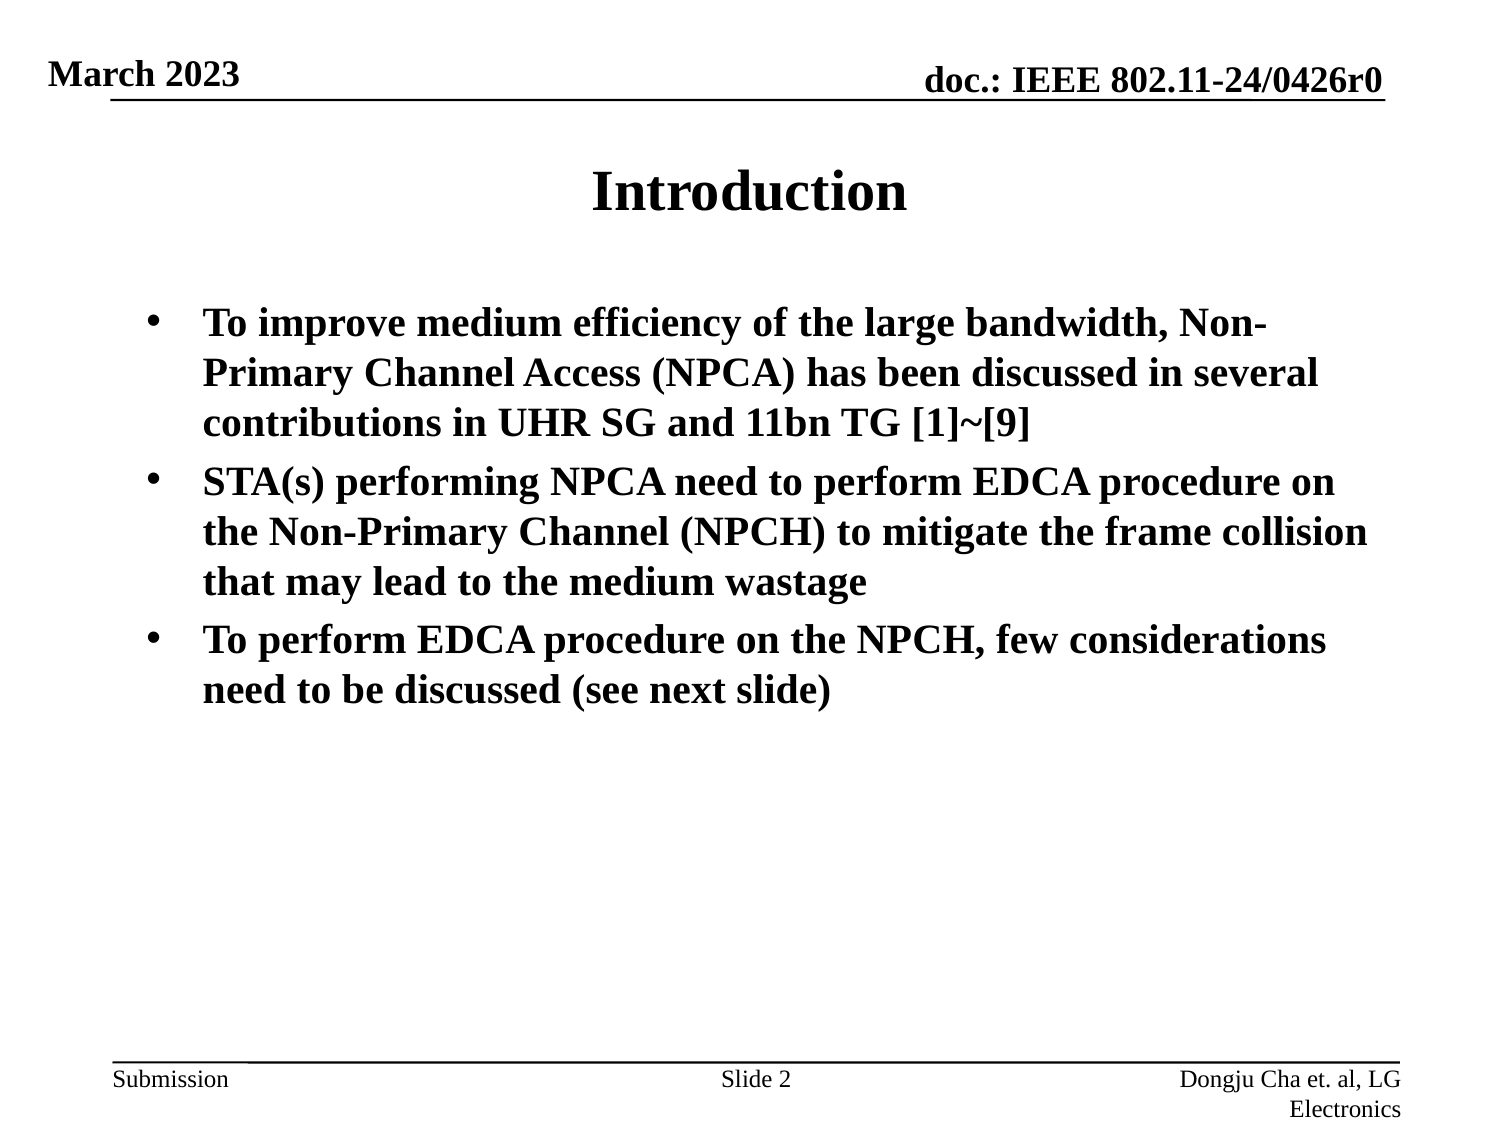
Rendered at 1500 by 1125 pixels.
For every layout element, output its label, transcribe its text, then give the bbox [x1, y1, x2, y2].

slide_number Slide 2 [712, 1061, 800, 1093]
footer Dongju Cha et. al, LG Electronics [1066, 1061, 1402, 1093]
title Introduction [112, 112, 1388, 263]
list To improve medium efficiency of the large bandwidth, Non-Primary Channel Access (NPCA) has been discussed in several contributions in UHR SG and 11bn TG [1]~[9] STA(s) performing NPCA need to perform EDCA procedure on the Non-Primary Channel (NPCH) to mitigate the frame collision that may lead to the medium wastage To perform EDCA procedure on the NPCH, few considerations need to be discussed (see next slide) [112, 287, 1388, 1000]
